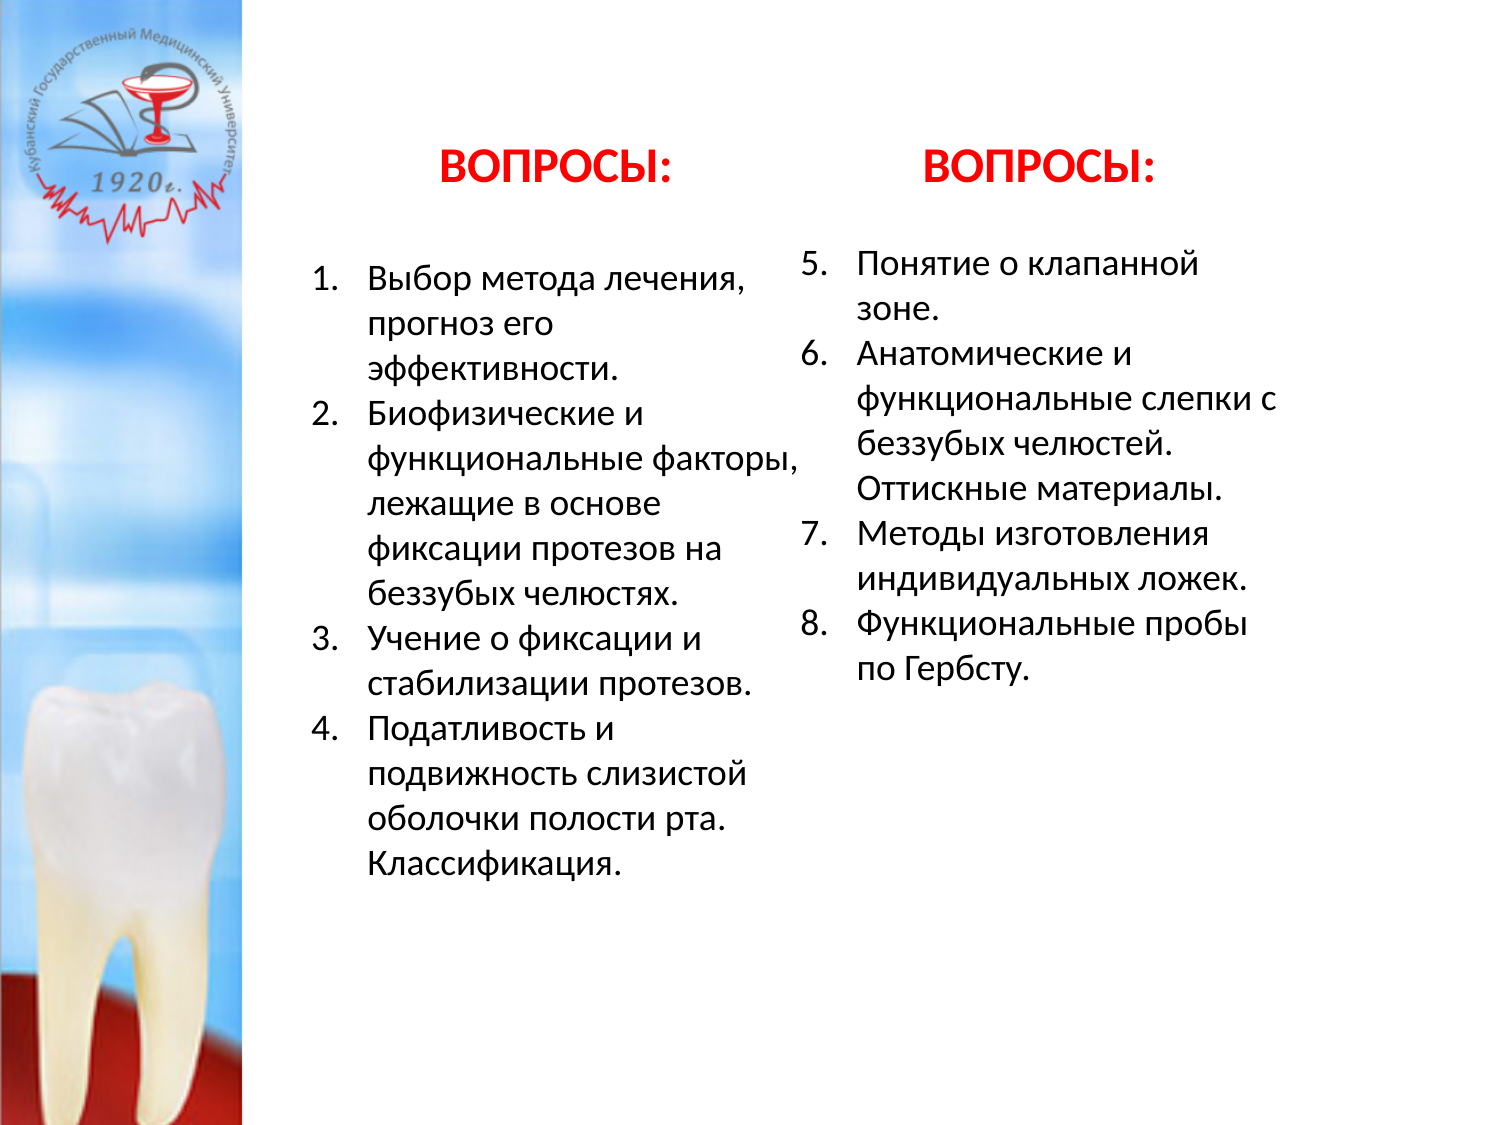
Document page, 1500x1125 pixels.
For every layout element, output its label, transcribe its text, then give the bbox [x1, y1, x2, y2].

text_box ВОПРОСЫ: Понятие о клапанной зоне. Анатомические и функциональные слепки с беззубых челюстей. Оттискные материалы. Методы изготовления индивидуальных ложек. Функциональные пробы по Гербсту. [785, 125, 1294, 747]
picture [0, 0, 243, 1125]
text_box ВОПРОСЫ: Выбор метода лечения, прогноз его эффективности. Биофизические и функциональные факторы, лежащие в основе фиксации протезов на беззубых челюстях. Учение о фиксации и стабилизации протезов. Податливость и подвижность слизистой оболочки полости рта. Классификация. [296, 125, 816, 944]
